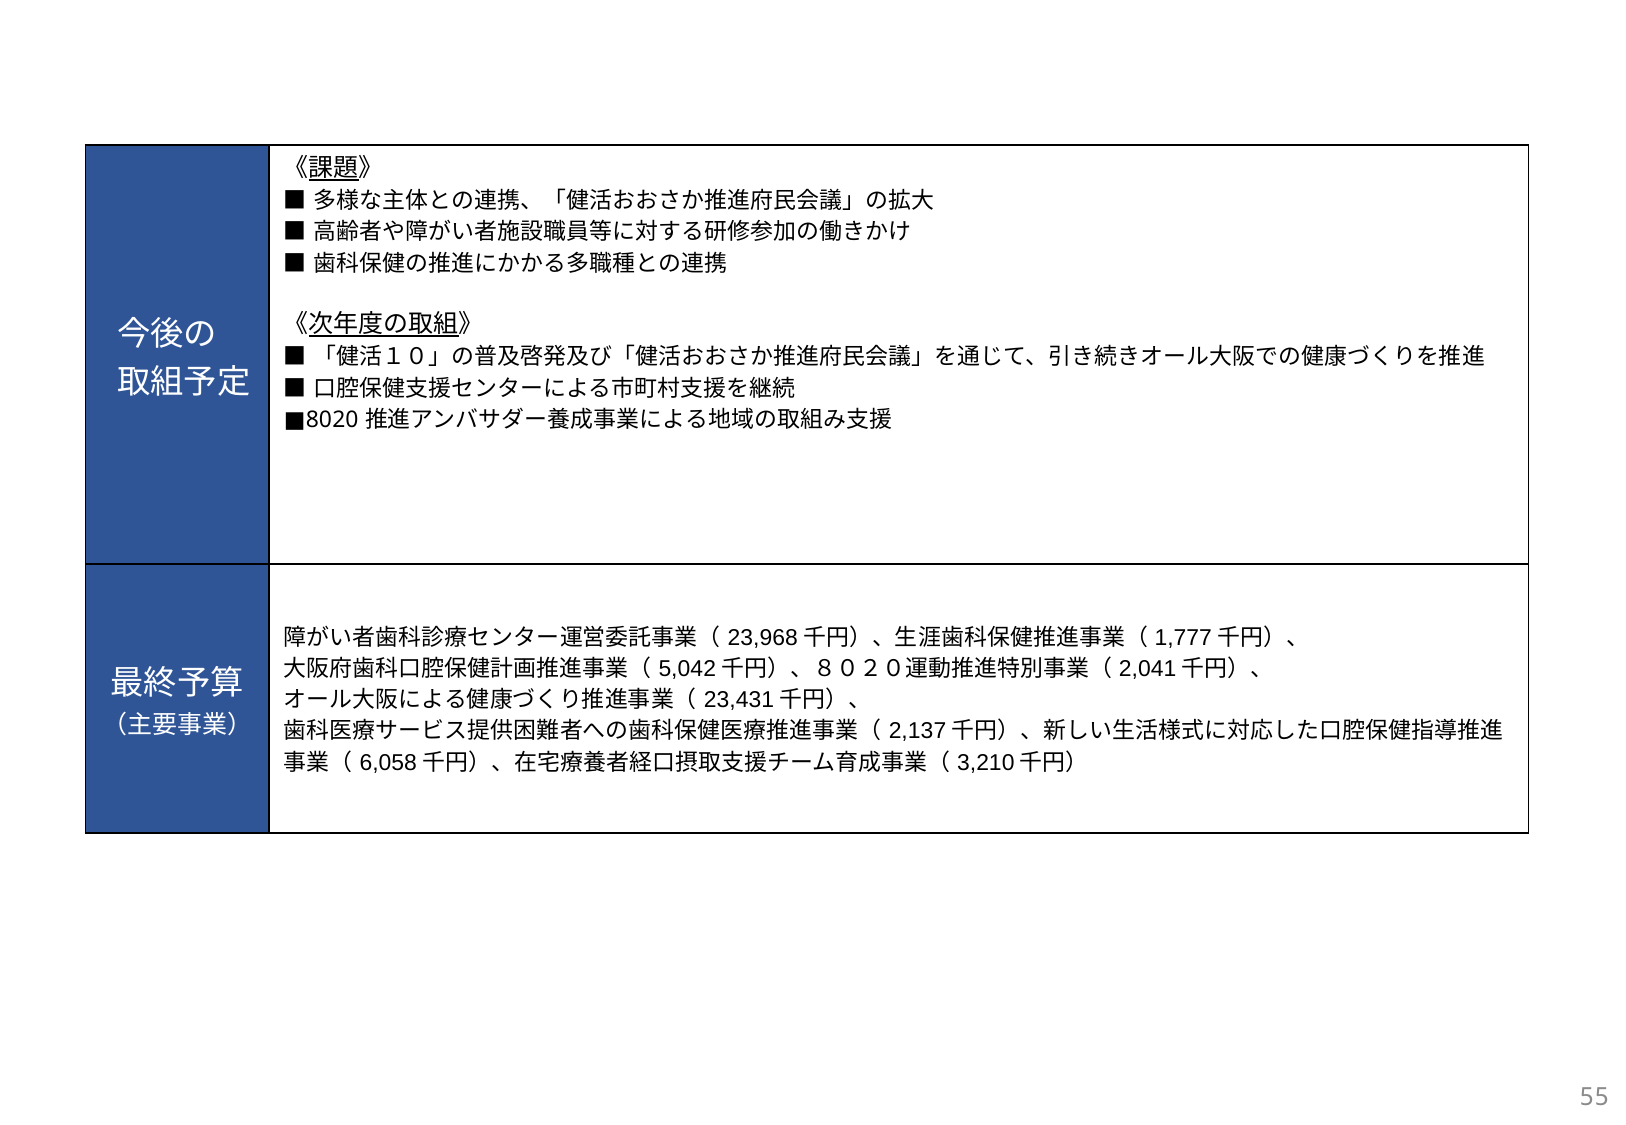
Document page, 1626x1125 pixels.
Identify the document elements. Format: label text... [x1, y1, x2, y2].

slide_number 55 [1506, 1080, 1625, 1116]
table_cell 最終予算 （主要事業） [86, 565, 268, 832]
table_cell 障がい者歯科診療センター運営委託事業（23,968千円）、生涯歯科保健推進事業（1,777千円）、 大阪府歯科口腔保健計画推進事業（5,042千円）、８０２０運動推進特別事業（2,041千円）、 オール大阪による健康づくり推進事業（23,431千円）、 歯科医療サービス提供困難者への歯科保健医療推進事業（2,137千円）、新しい生活様式に対応した口腔保健指導推進事業（6,058千円）、在宅療養者経口摂取支援チーム育成事業（3,210千円） [270, 565, 1528, 832]
table_header 《課題》 ■多様な主体との連携、「健活おおさか推進府民会議」の拡大 ■高齢者や障がい者施設職員等に対する研修参加の働きかけ ■歯科保健の推進にかかる多職種との連携 《次年度の取組》 ■「健活１０」の普及啓発及び「健活おおさか推進府民会議」を通じて、引き続きオール大阪での健康づくりを推進 ■口腔保健支援センターによる市町村支援を継続 ■8020推進アンバサダー養成事業による地域の取組み支援 [270, 146, 1528, 563]
table_header 今後の 取組予定 [86, 146, 268, 563]
